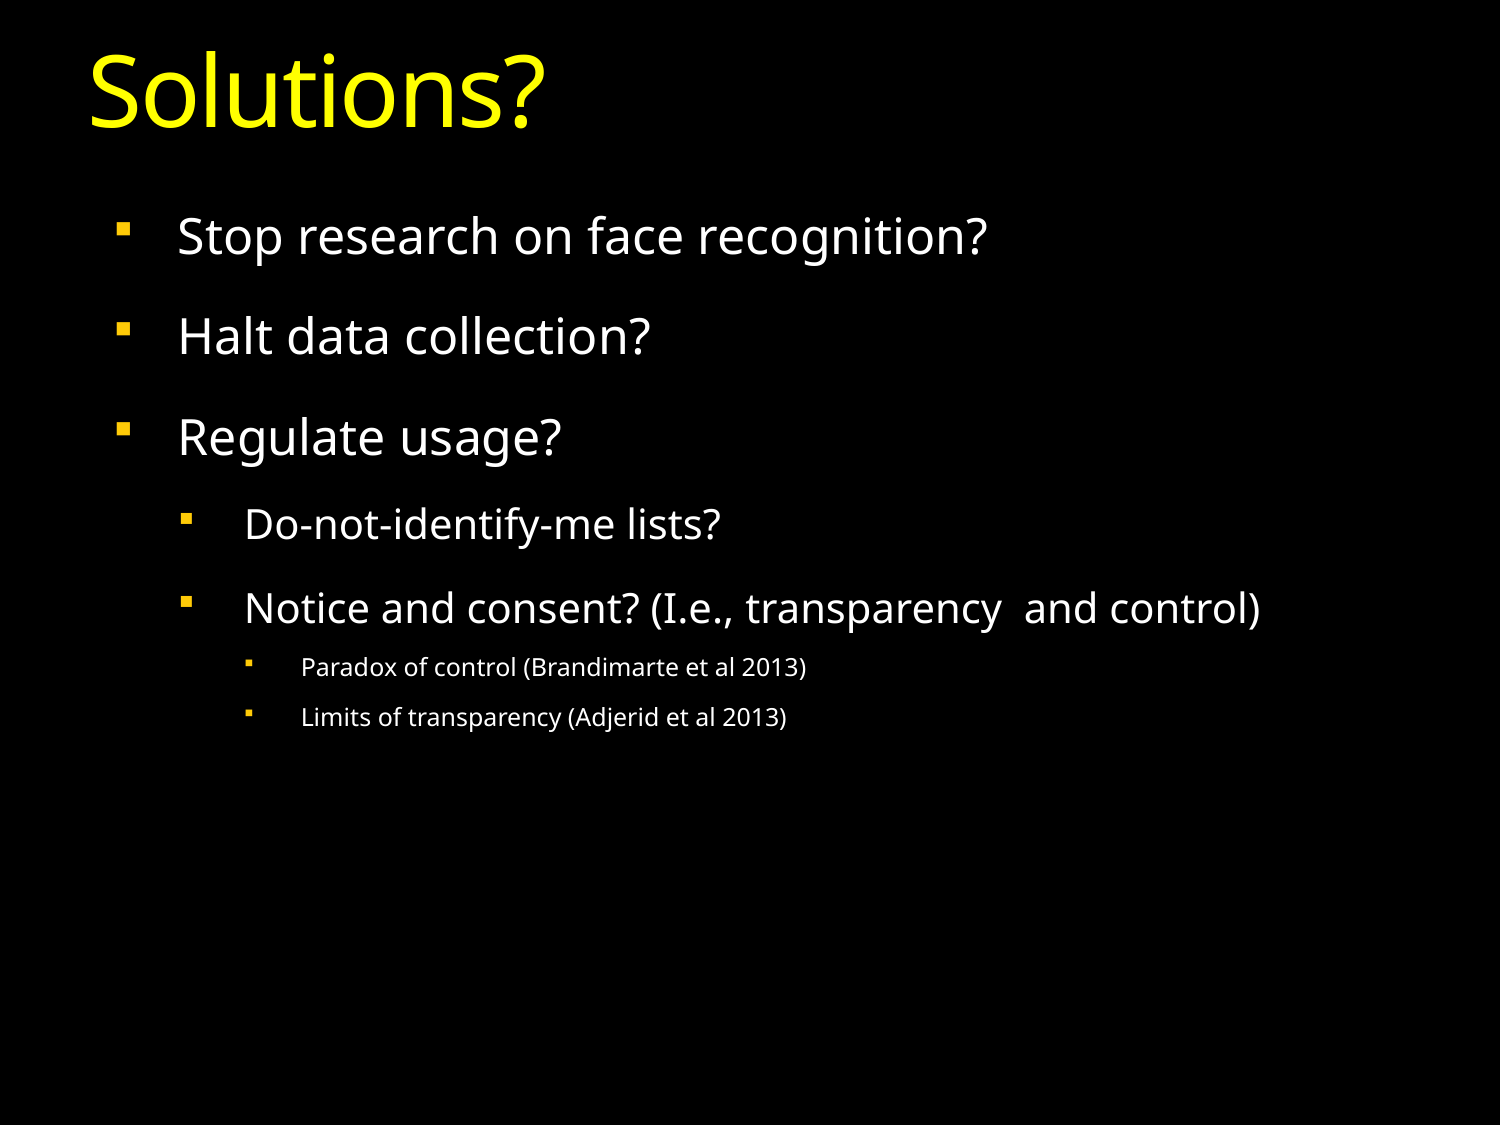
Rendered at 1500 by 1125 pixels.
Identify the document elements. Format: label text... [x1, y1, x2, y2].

title Solutions? [87, 40, 1450, 150]
list Stop research on face recognition? Halt data collection? Regulate usage? Do-not-identify-me lists? Notice and consent? (I.e., transparency and control) Paradox of control (Brandimarte et al 2013) Limits of transparency (Adjerid et al 2013) [37, 174, 1463, 850]
